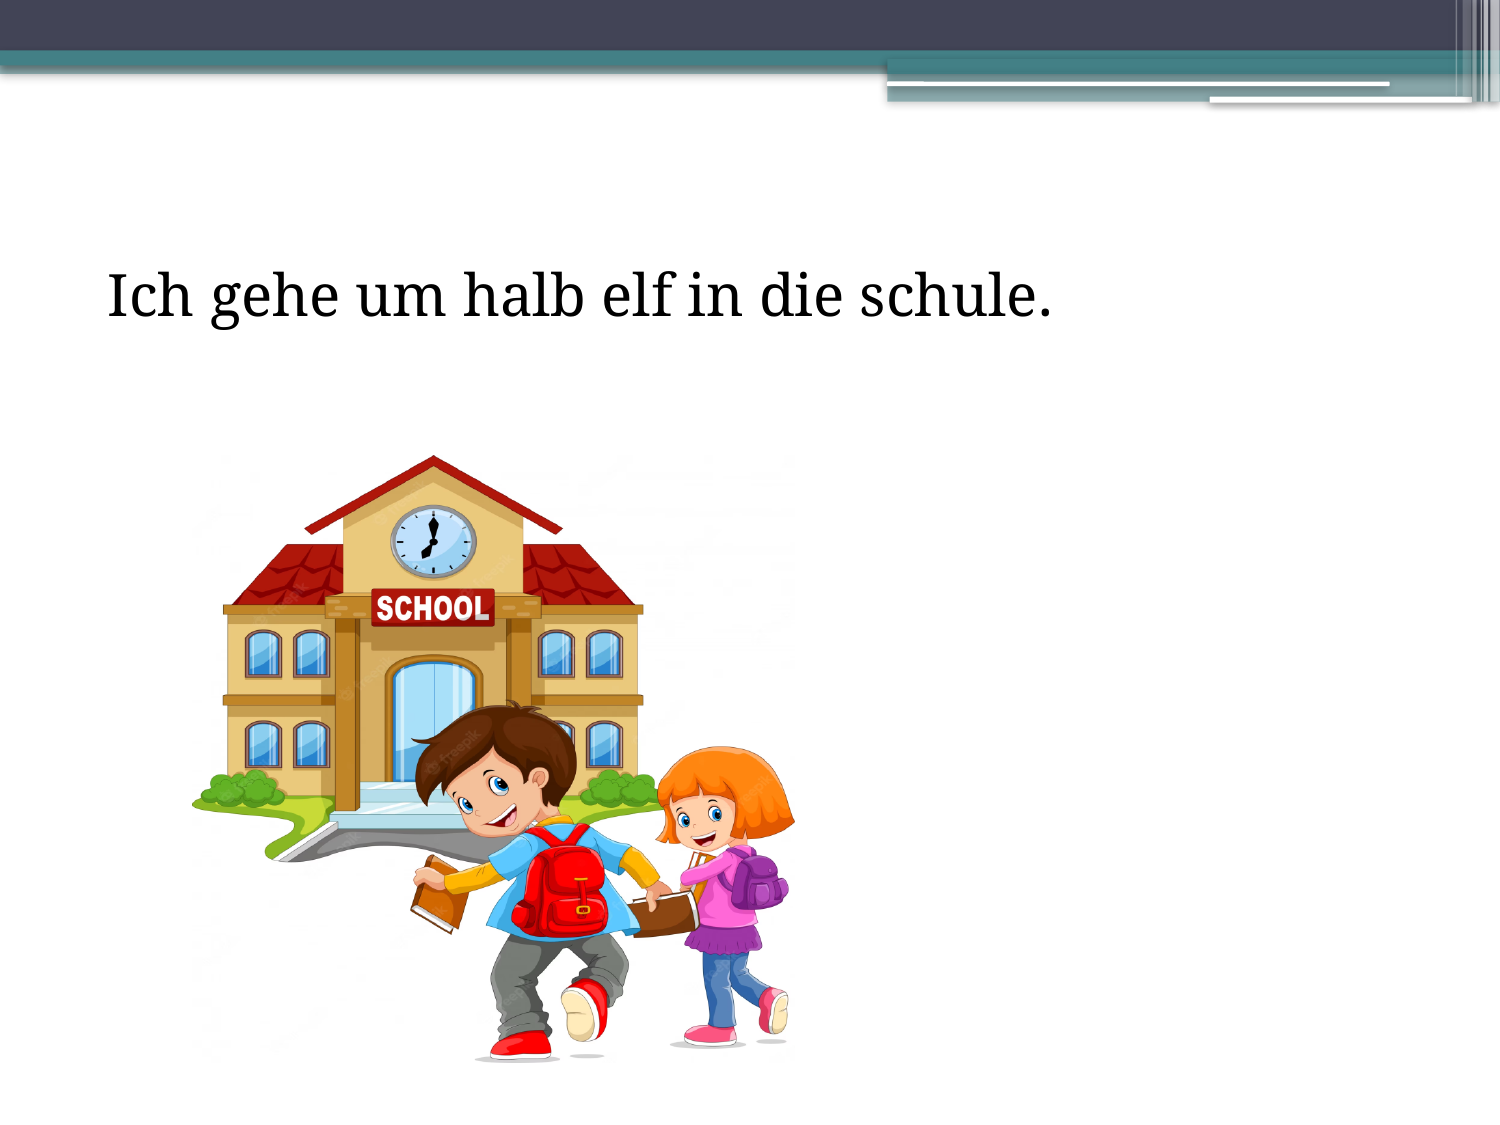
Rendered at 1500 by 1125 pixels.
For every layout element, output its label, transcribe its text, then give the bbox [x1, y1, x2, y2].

picture [192, 455, 795, 1064]
list Ich gehe um halb elf in die schule. [75, 174, 1425, 1079]
